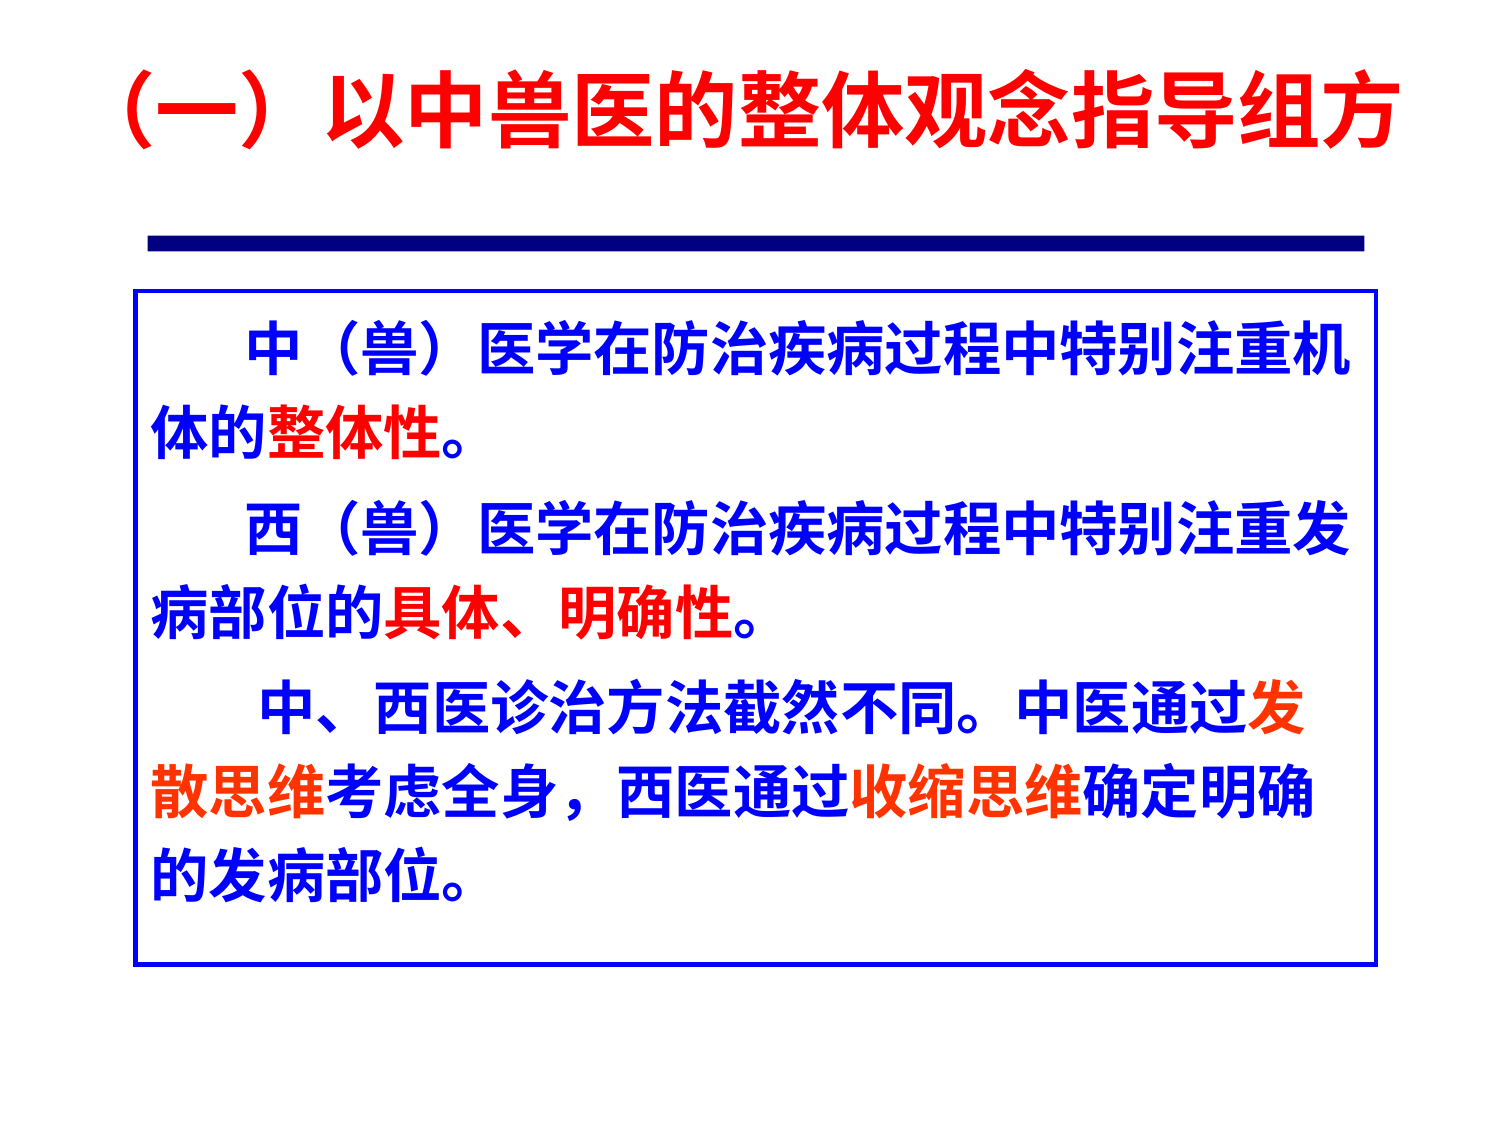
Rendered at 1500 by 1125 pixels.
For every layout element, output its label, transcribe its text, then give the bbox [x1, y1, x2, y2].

title （一）以中兽医的整体观念指导组方 [41, 66, 1436, 194]
text_box 中（兽）医学在防治疾病过程中特别注重机体的整体性。 西（兽）医学在防治疾病过程中特别注重发病部位的具体、明确性。 中、西医诊治方法截然不同。中医通过发散思维考虑全身，西医通过收缩思维确定明确的发病部位。 [135, 290, 1376, 965]
